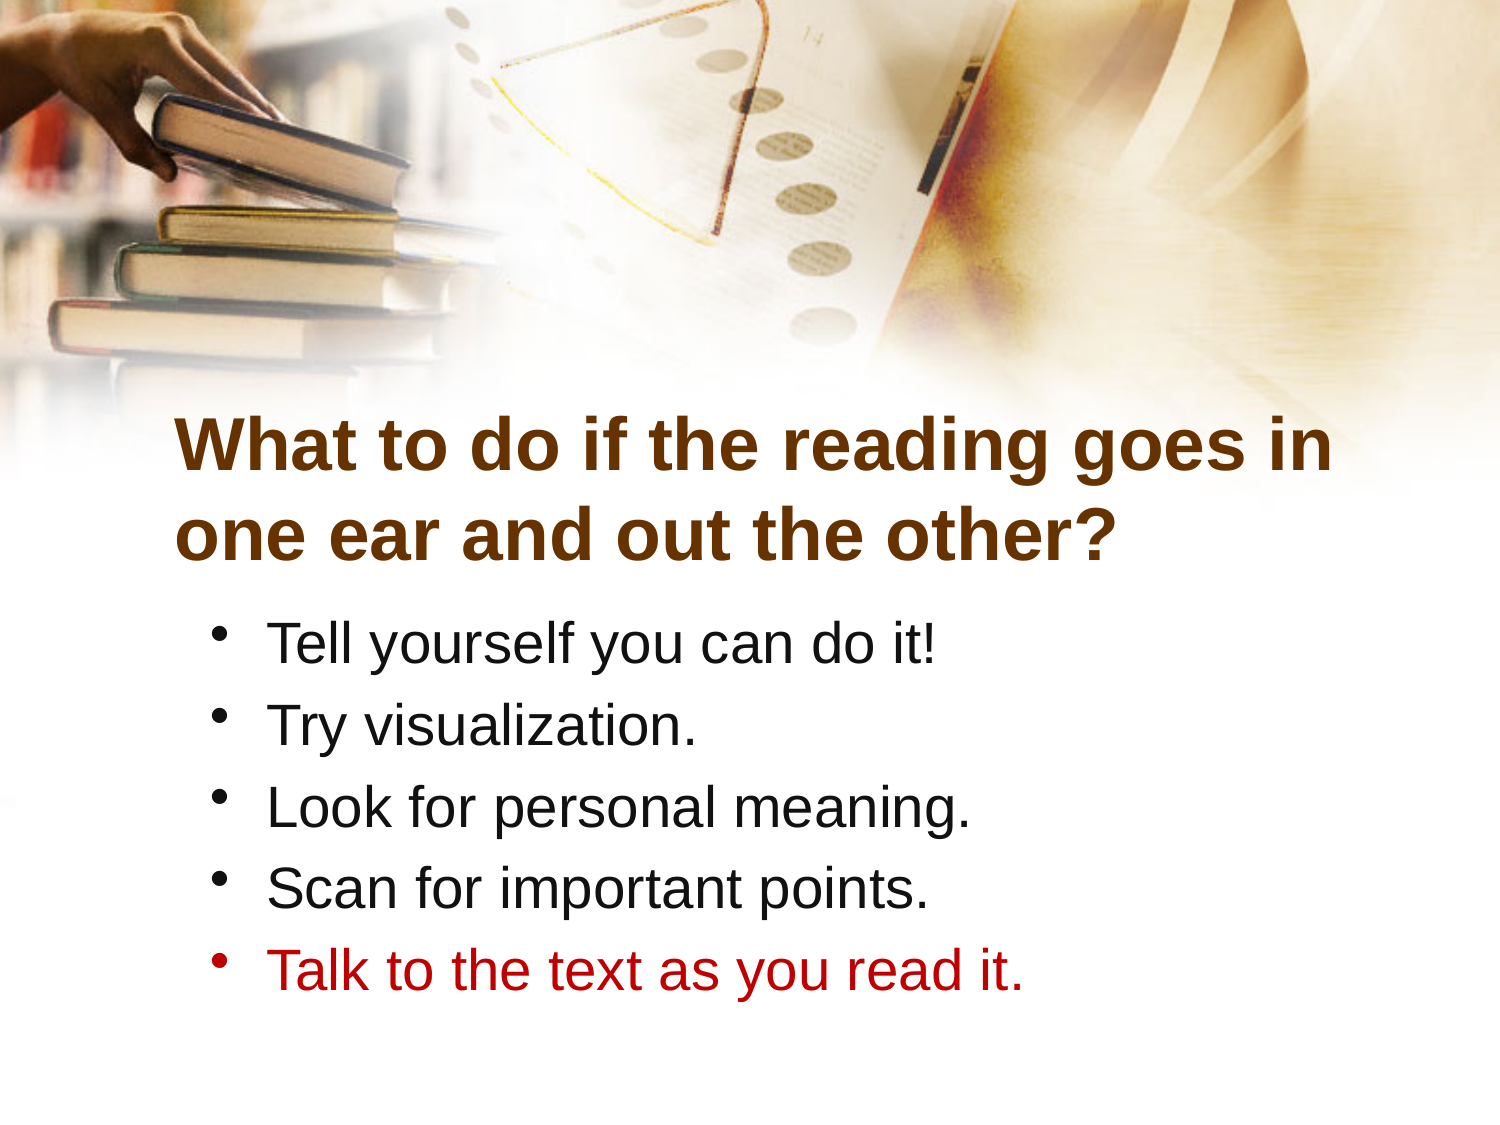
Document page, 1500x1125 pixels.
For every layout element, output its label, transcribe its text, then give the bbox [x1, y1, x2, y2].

title What to do if the reading goes in one ear and out the other? [159, 444, 1353, 528]
picture [0, 0, 1500, 1125]
list Tell yourself you can do it! Try visualization. Look for personal meaning. Scan for important points. Talk to the text as you read it. [194, 597, 1449, 1059]
